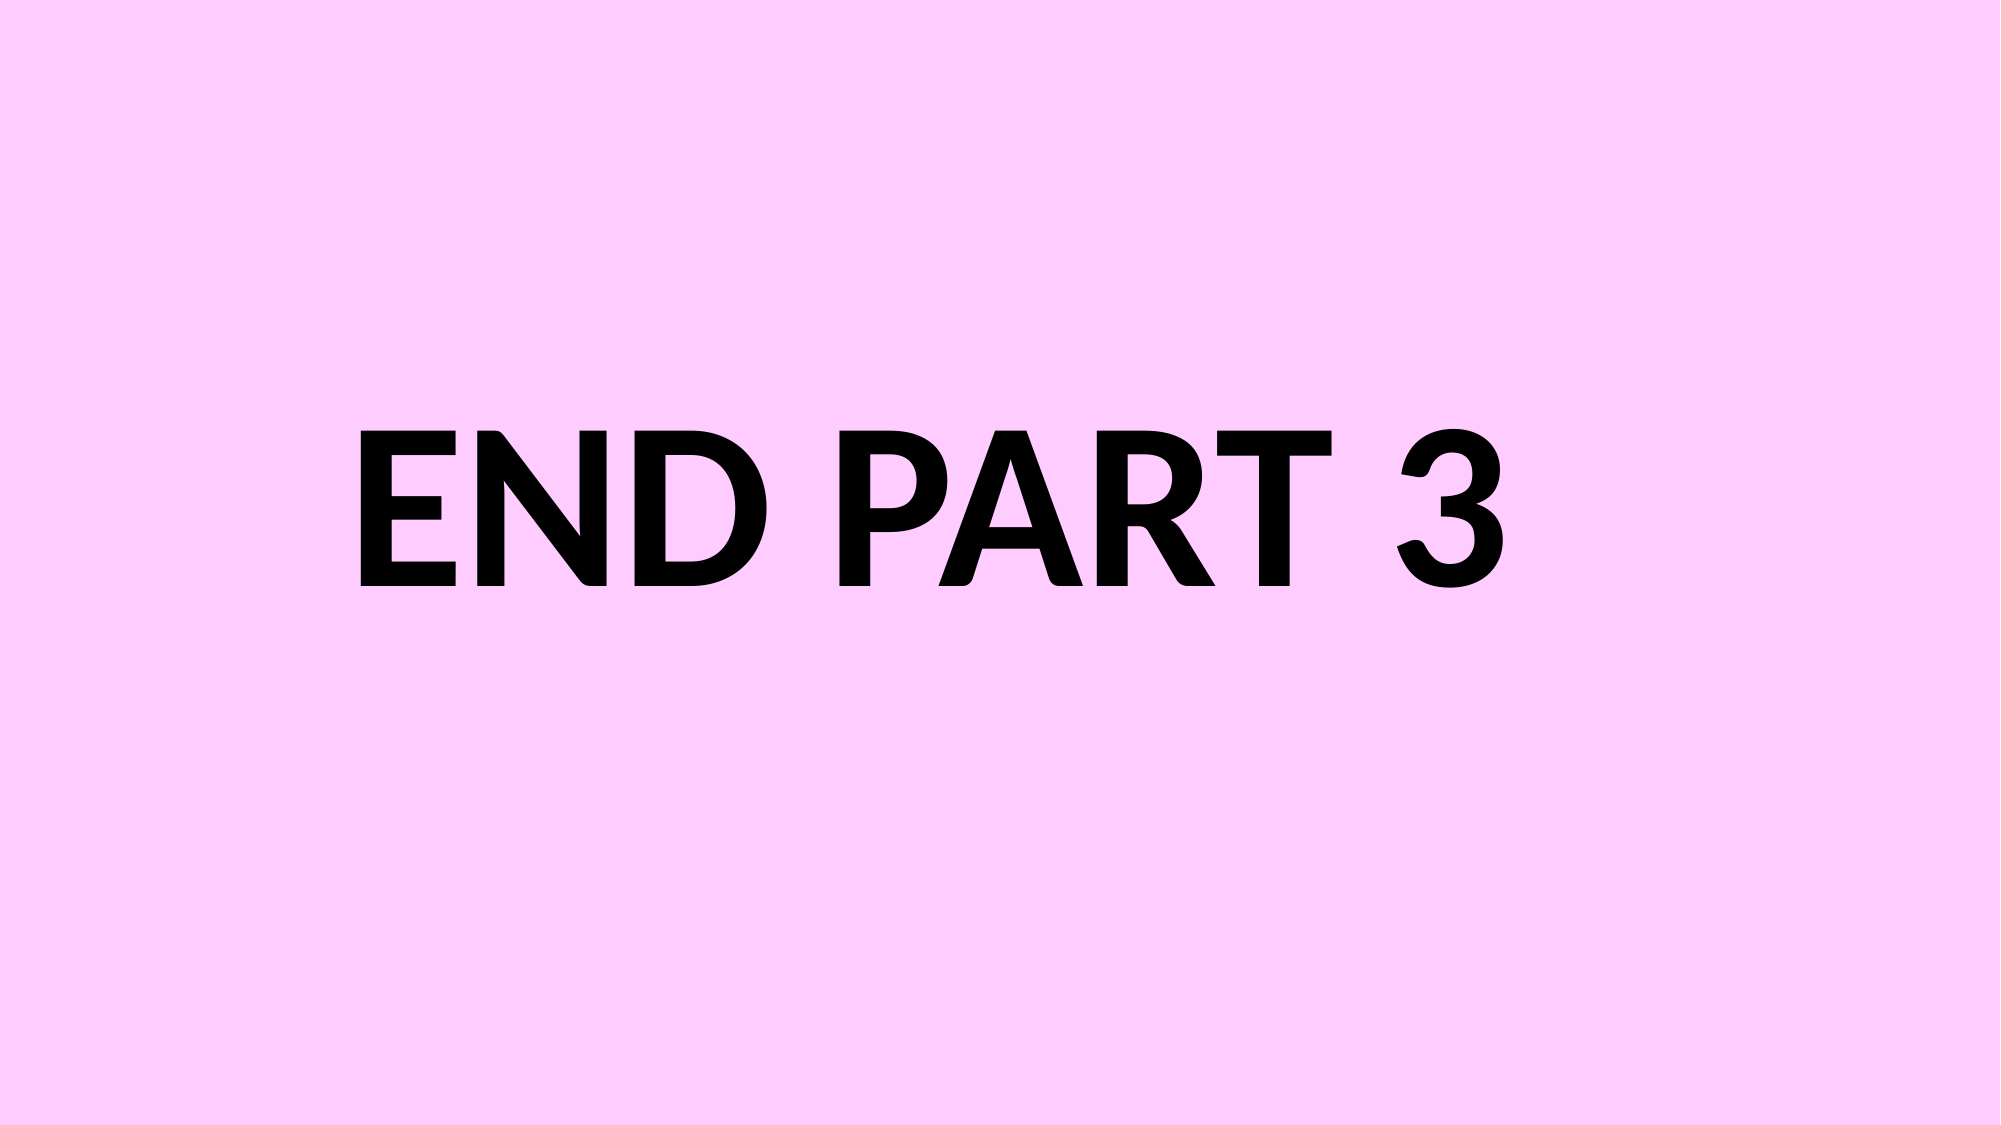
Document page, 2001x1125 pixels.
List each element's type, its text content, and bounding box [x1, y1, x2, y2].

text_box END PART 3 [332, 339, 1744, 642]
